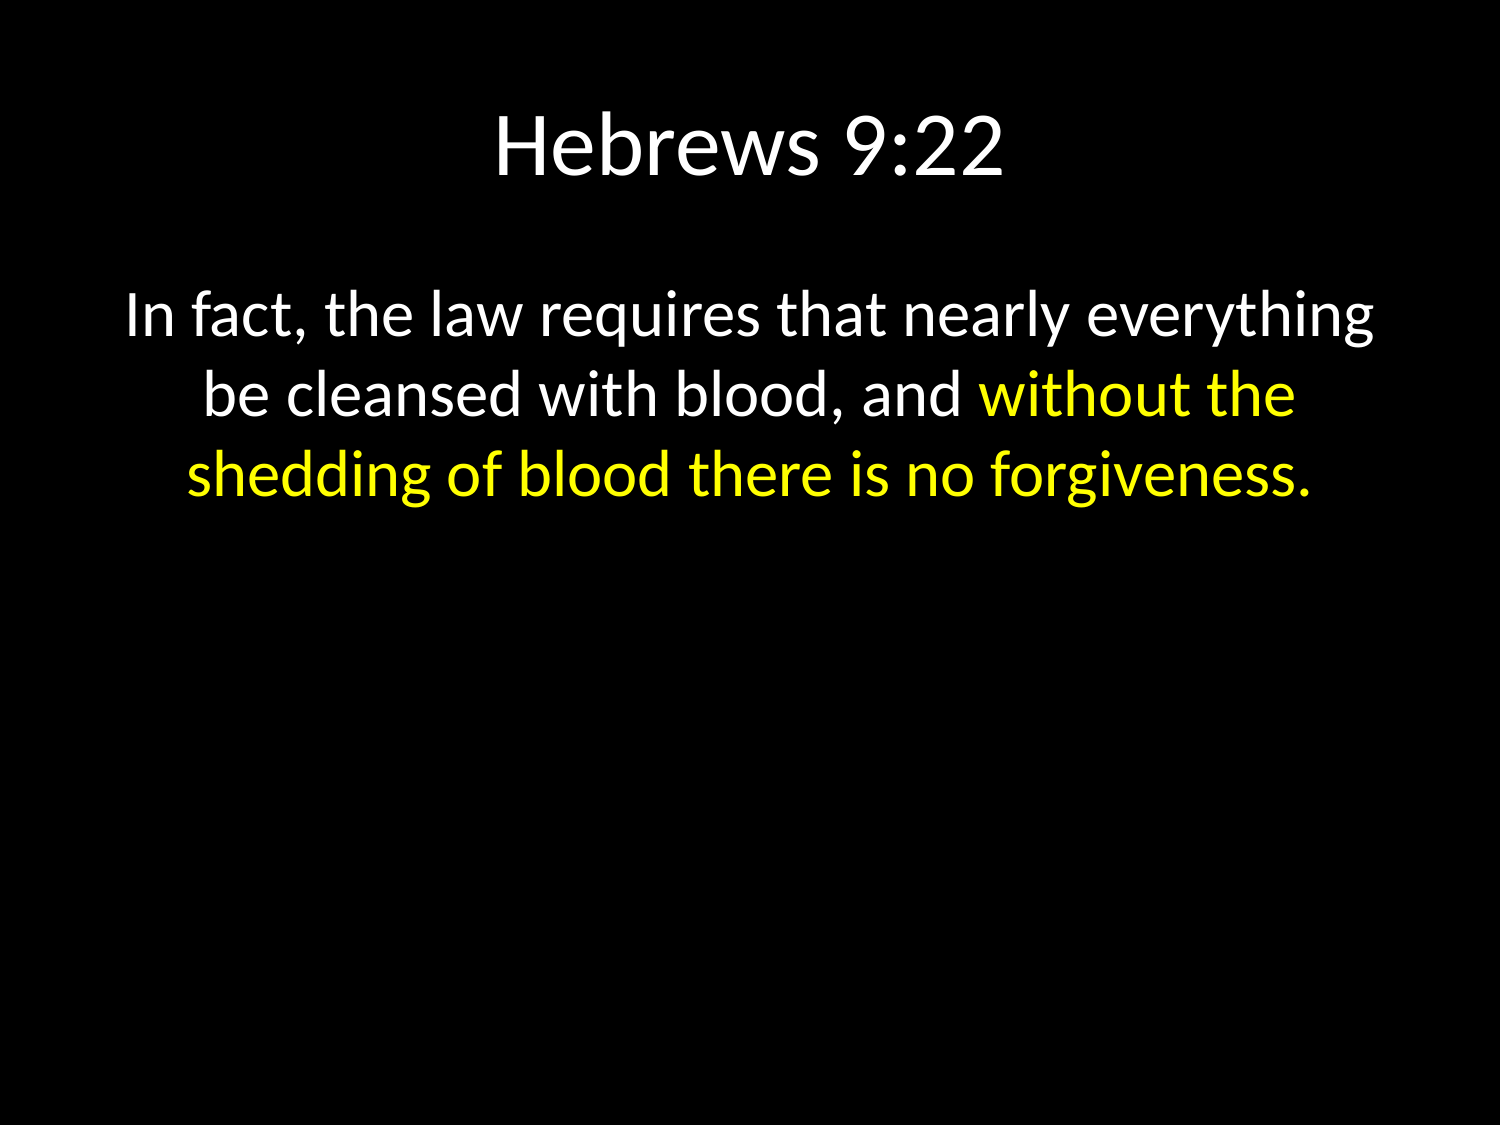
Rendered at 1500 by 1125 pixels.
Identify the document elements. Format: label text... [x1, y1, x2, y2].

title Hebrews 9:22 [75, 45, 1425, 233]
list In fact, the law requires that nearly everything be cleansed with blood, and without the shedding of blood there is no forgiveness. [75, 262, 1425, 1005]
